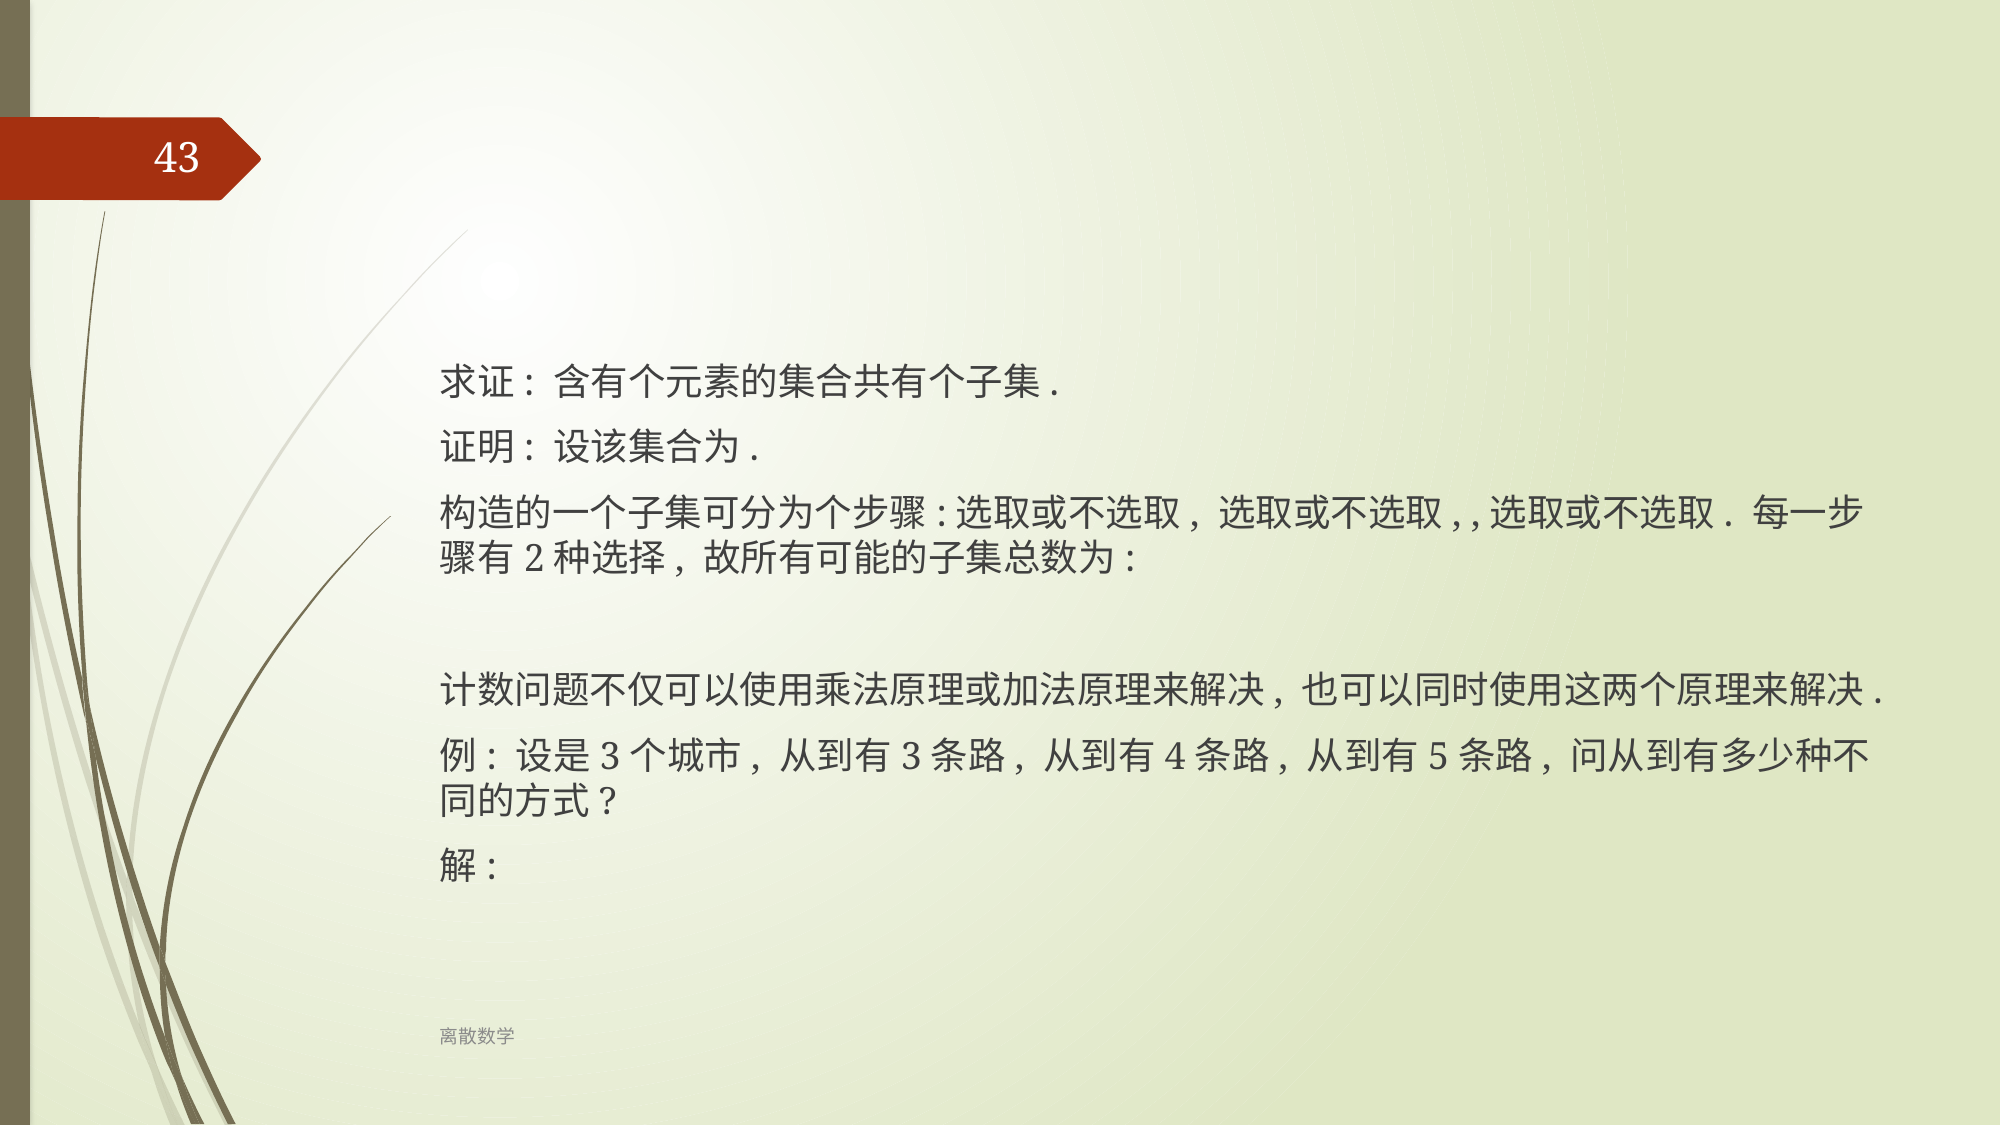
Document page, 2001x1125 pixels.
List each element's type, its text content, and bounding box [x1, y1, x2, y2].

slide_number ‹#› [87, 129, 216, 190]
footer 离散数学 [424, 1006, 1675, 1067]
